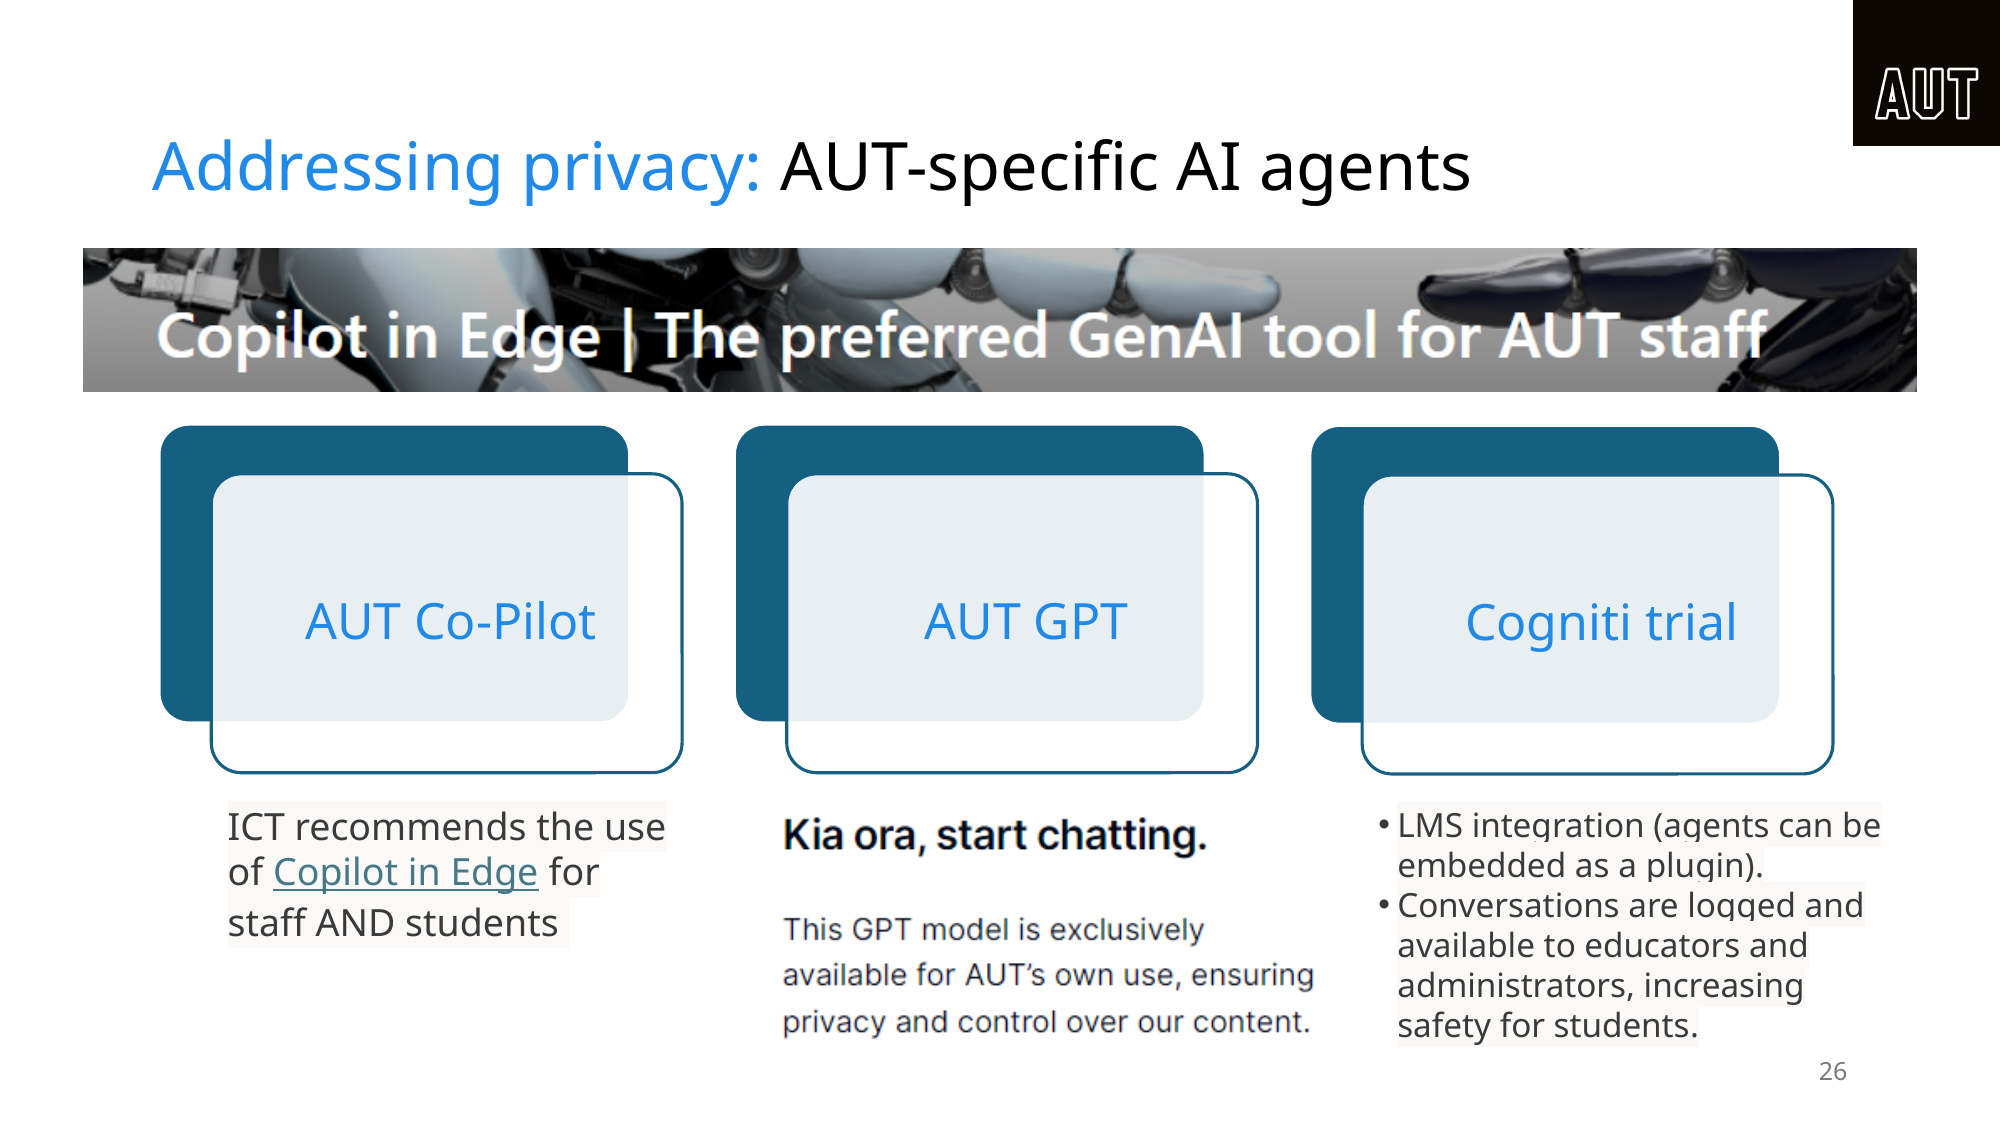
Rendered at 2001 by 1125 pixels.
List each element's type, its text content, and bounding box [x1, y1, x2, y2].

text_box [158, 392, 1834, 843]
text_box ICT recommends the use of Copilot in Edge for staff AND students [212, 843, 697, 952]
picture [750, 796, 1361, 1057]
slide_number 26 [1412, 1051, 1863, 1103]
title Addressing privacy: AUT-specific AI agents [137, 59, 1863, 248]
picture [1852, 0, 2000, 147]
text_box LMS integration (agents can be embedded as a plugin)​. Conversations are logged and available to educators and administrators, increasing safety for students​​. [1363, 796, 1974, 1051]
picture [82, 248, 1917, 392]
